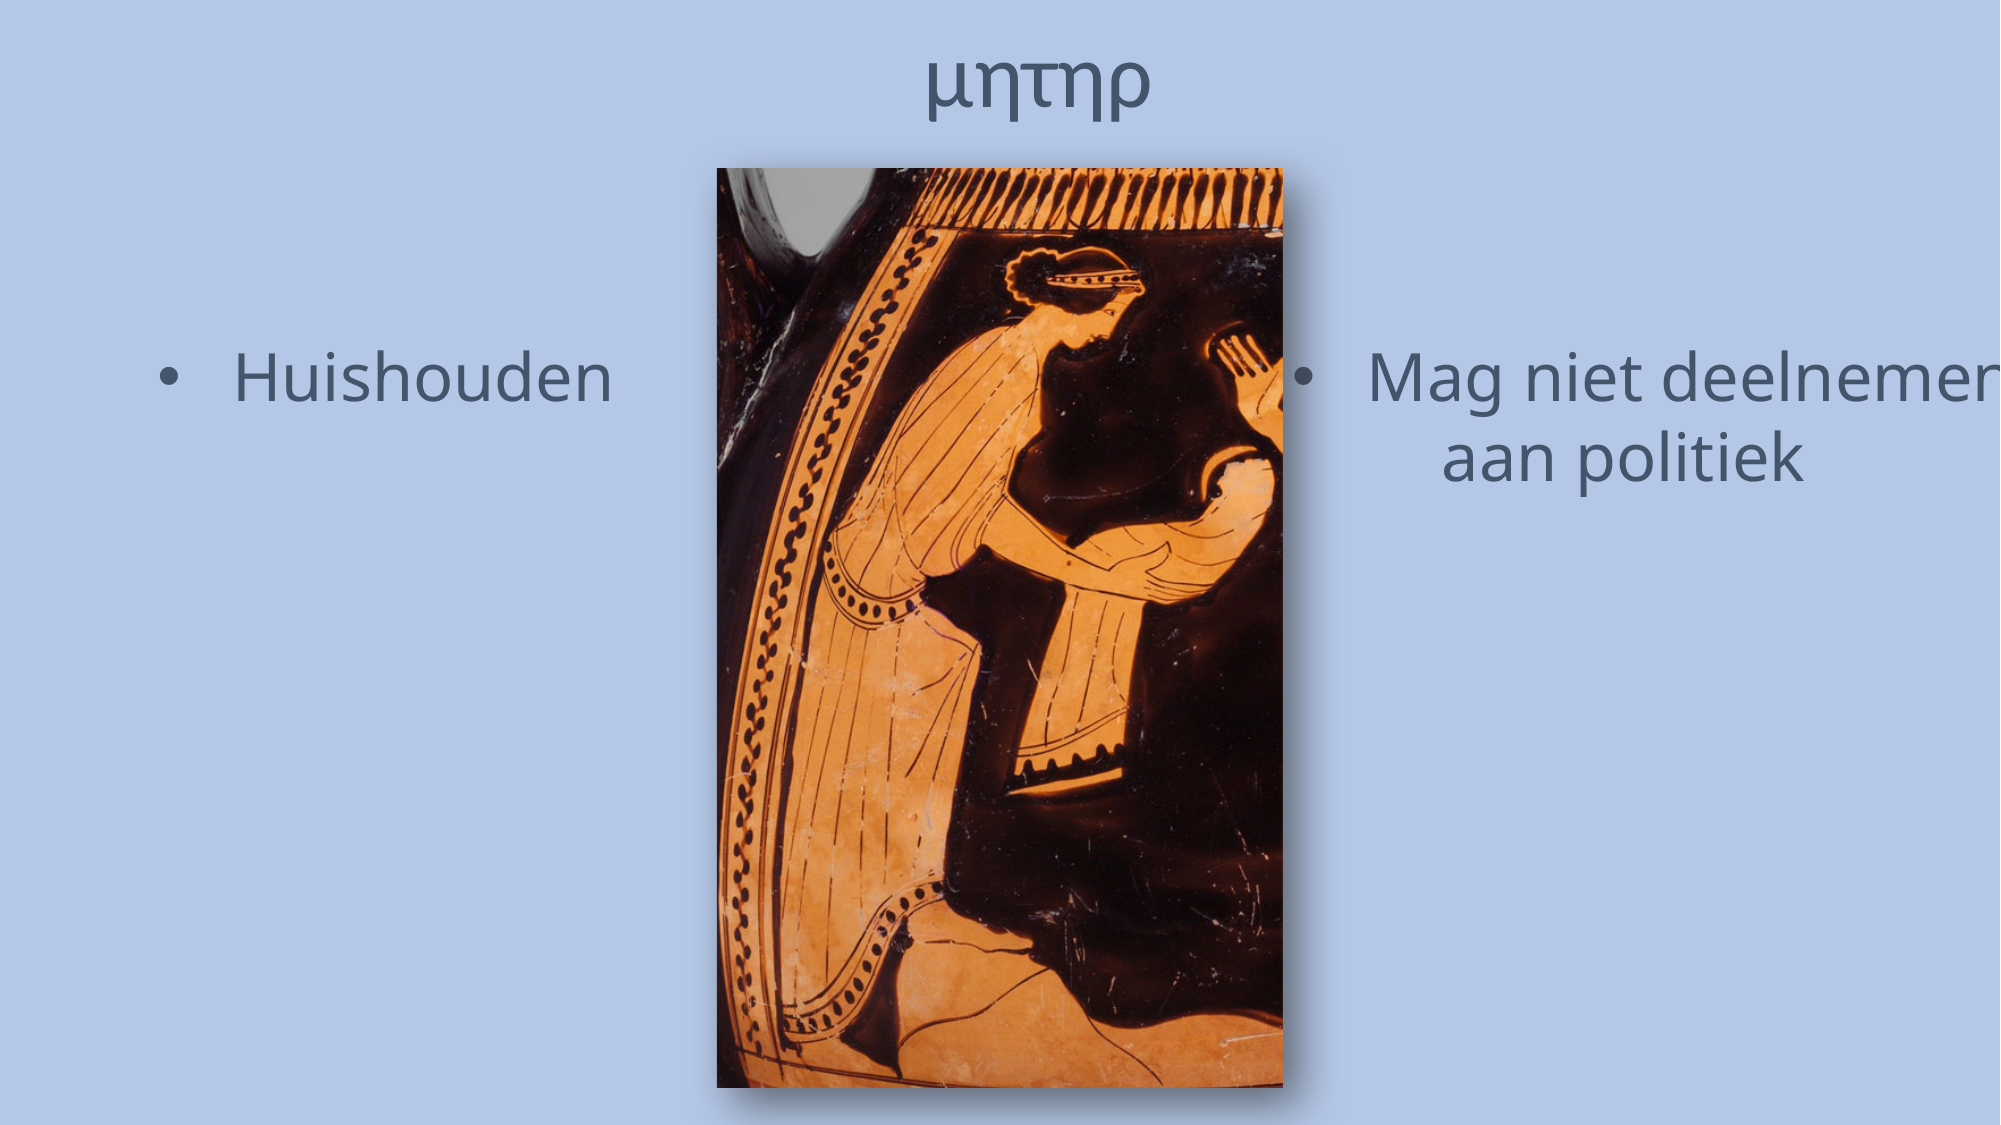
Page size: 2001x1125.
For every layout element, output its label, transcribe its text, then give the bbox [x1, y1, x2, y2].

text_box μητηρ [908, 8, 1169, 133]
text_box Huishouden [142, 327, 630, 423]
picture [716, 168, 1283, 1088]
text_box Mag niet deelnemen aan politiek [1333, 327, 2000, 503]
